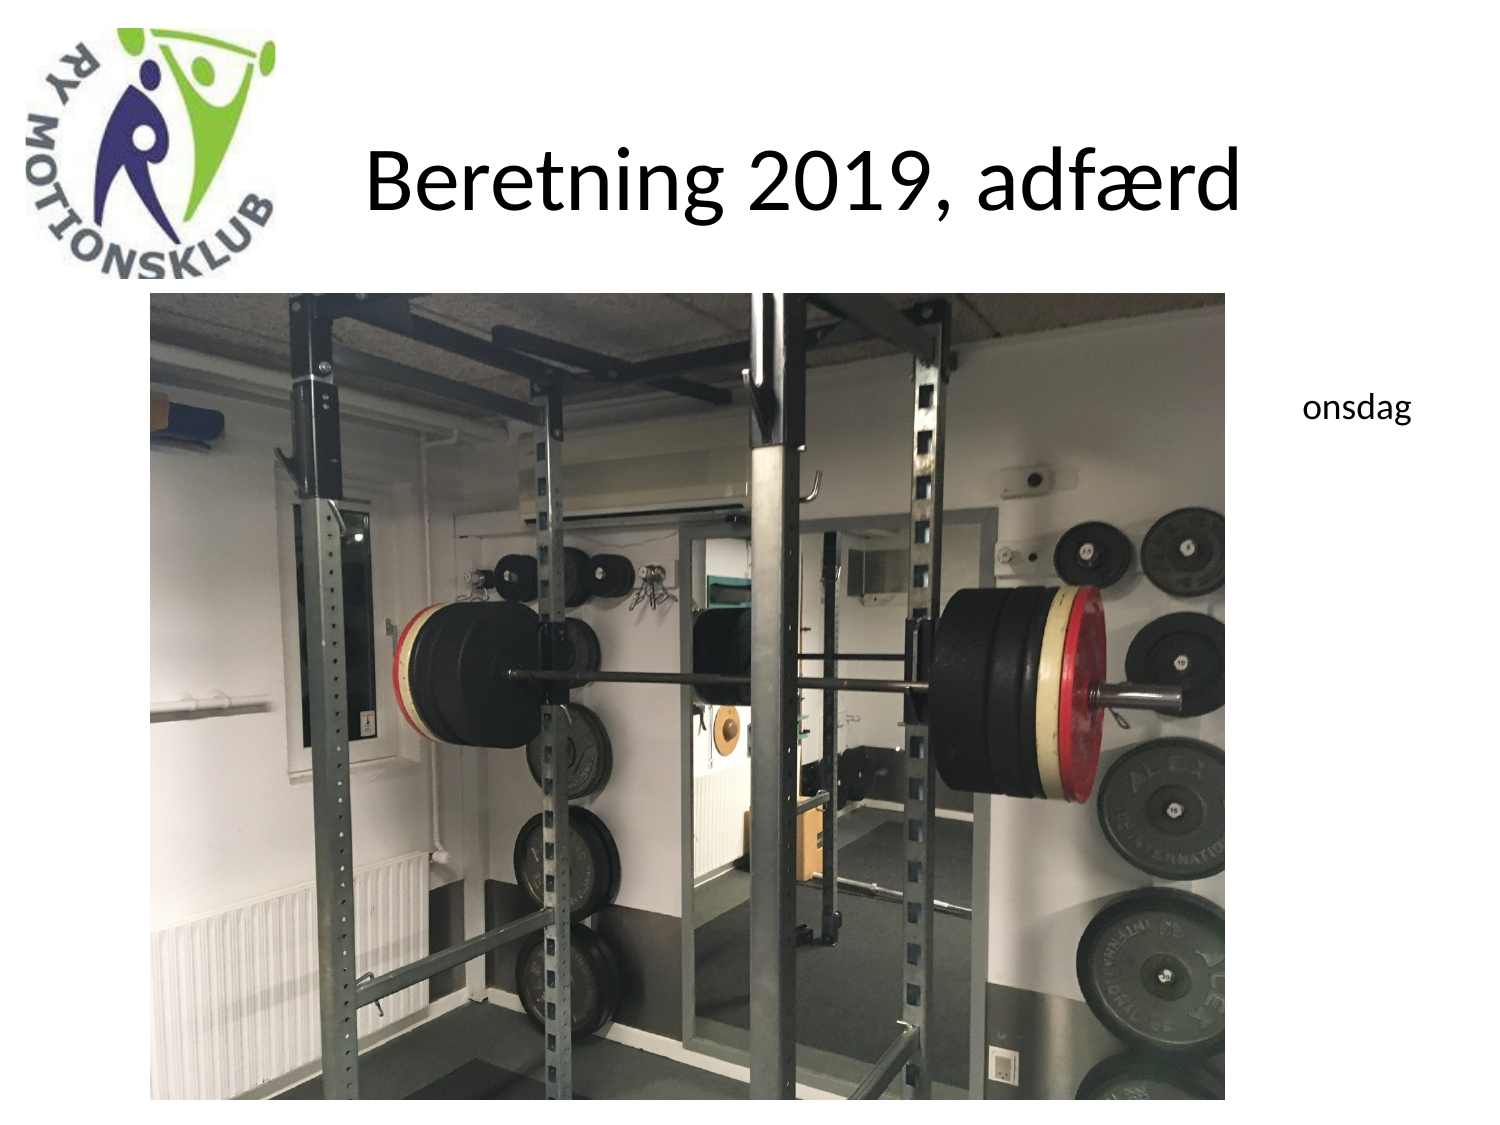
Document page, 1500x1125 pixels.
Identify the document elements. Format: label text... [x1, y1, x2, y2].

picture [149, 293, 1226, 1101]
title Beretning 2019, adfærd [362, 118, 1413, 307]
text_box [25, 28, 276, 279]
text_box onsdag [1287, 374, 1463, 435]
